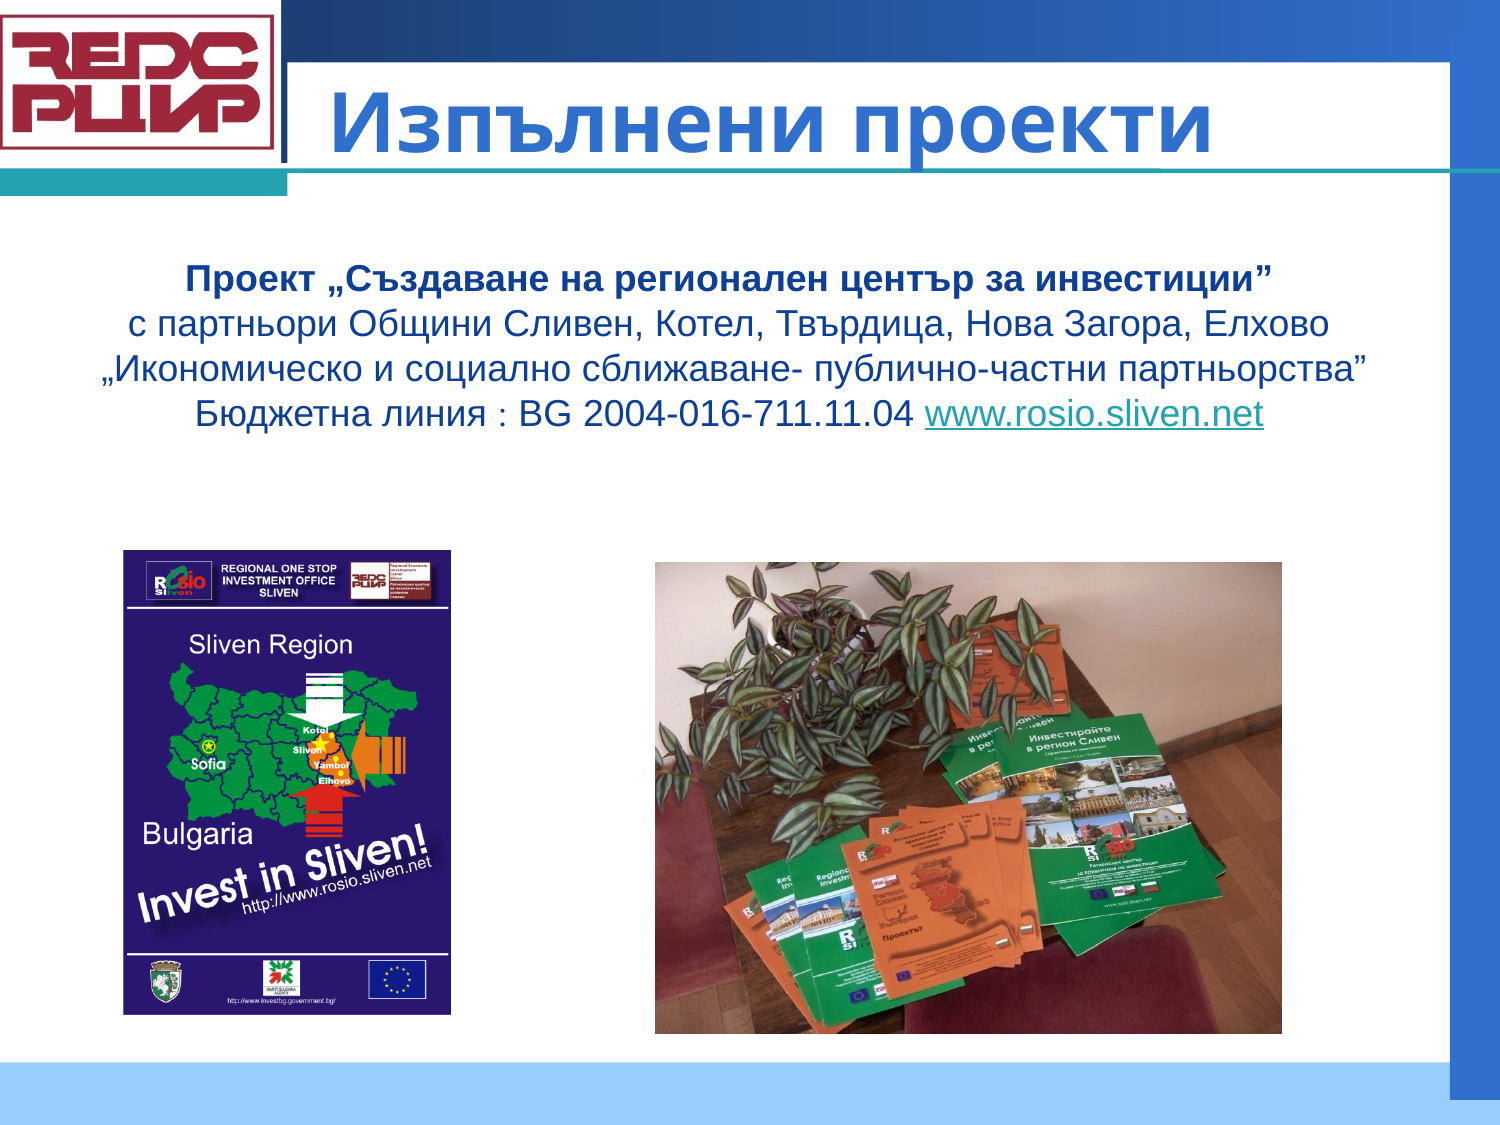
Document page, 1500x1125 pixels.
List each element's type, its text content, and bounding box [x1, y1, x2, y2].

text_box [0, 231, 1412, 307]
picture [655, 562, 1282, 1035]
title Изпълнени проекти [312, 74, 1438, 163]
picture [0, 0, 282, 165]
text_box Проект „Създаване на регионален център за инвестиции” с партньори Общини Сливен, Котел, Твърдица, Нова Загора, Елхово „Икономическо и социално сближаване- публично-частни партньорства” Бюджетна линия  BG 2004-016-711.11.04 www.rosio.sliven.net [46, 246, 1422, 442]
picture [123, 550, 451, 1015]
